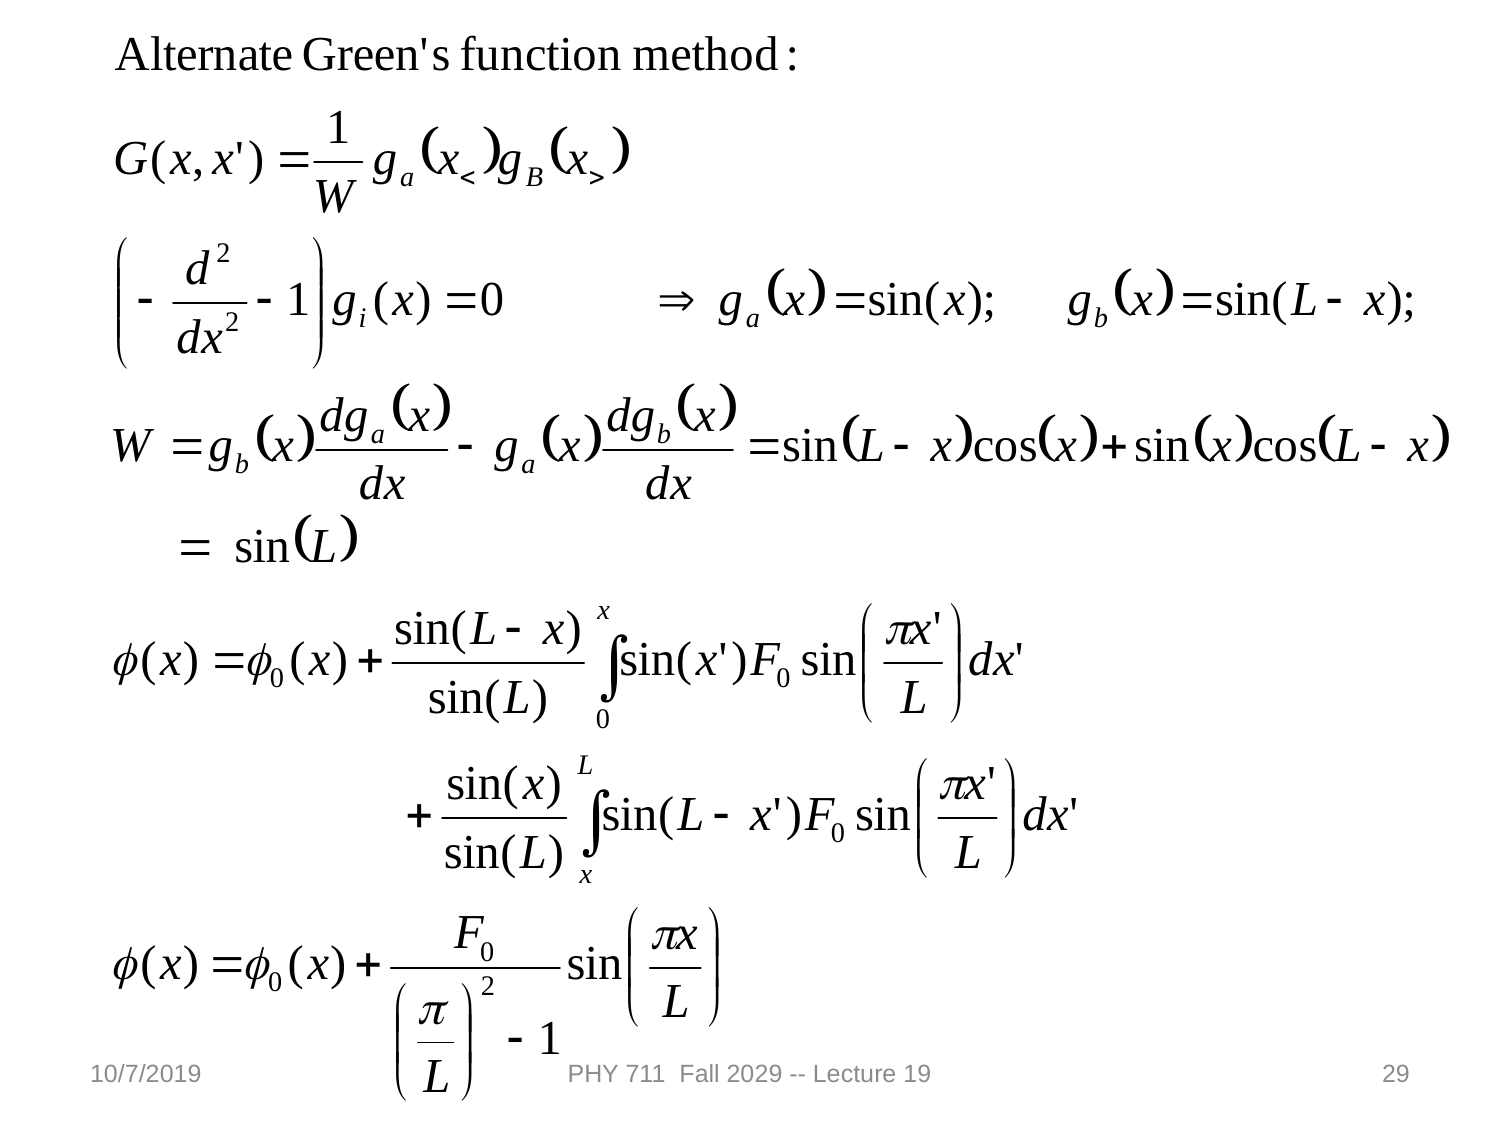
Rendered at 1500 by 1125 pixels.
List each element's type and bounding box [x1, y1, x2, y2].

slide_number [75, 1042, 101, 1103]
text_box [107, 25, 1451, 1113]
